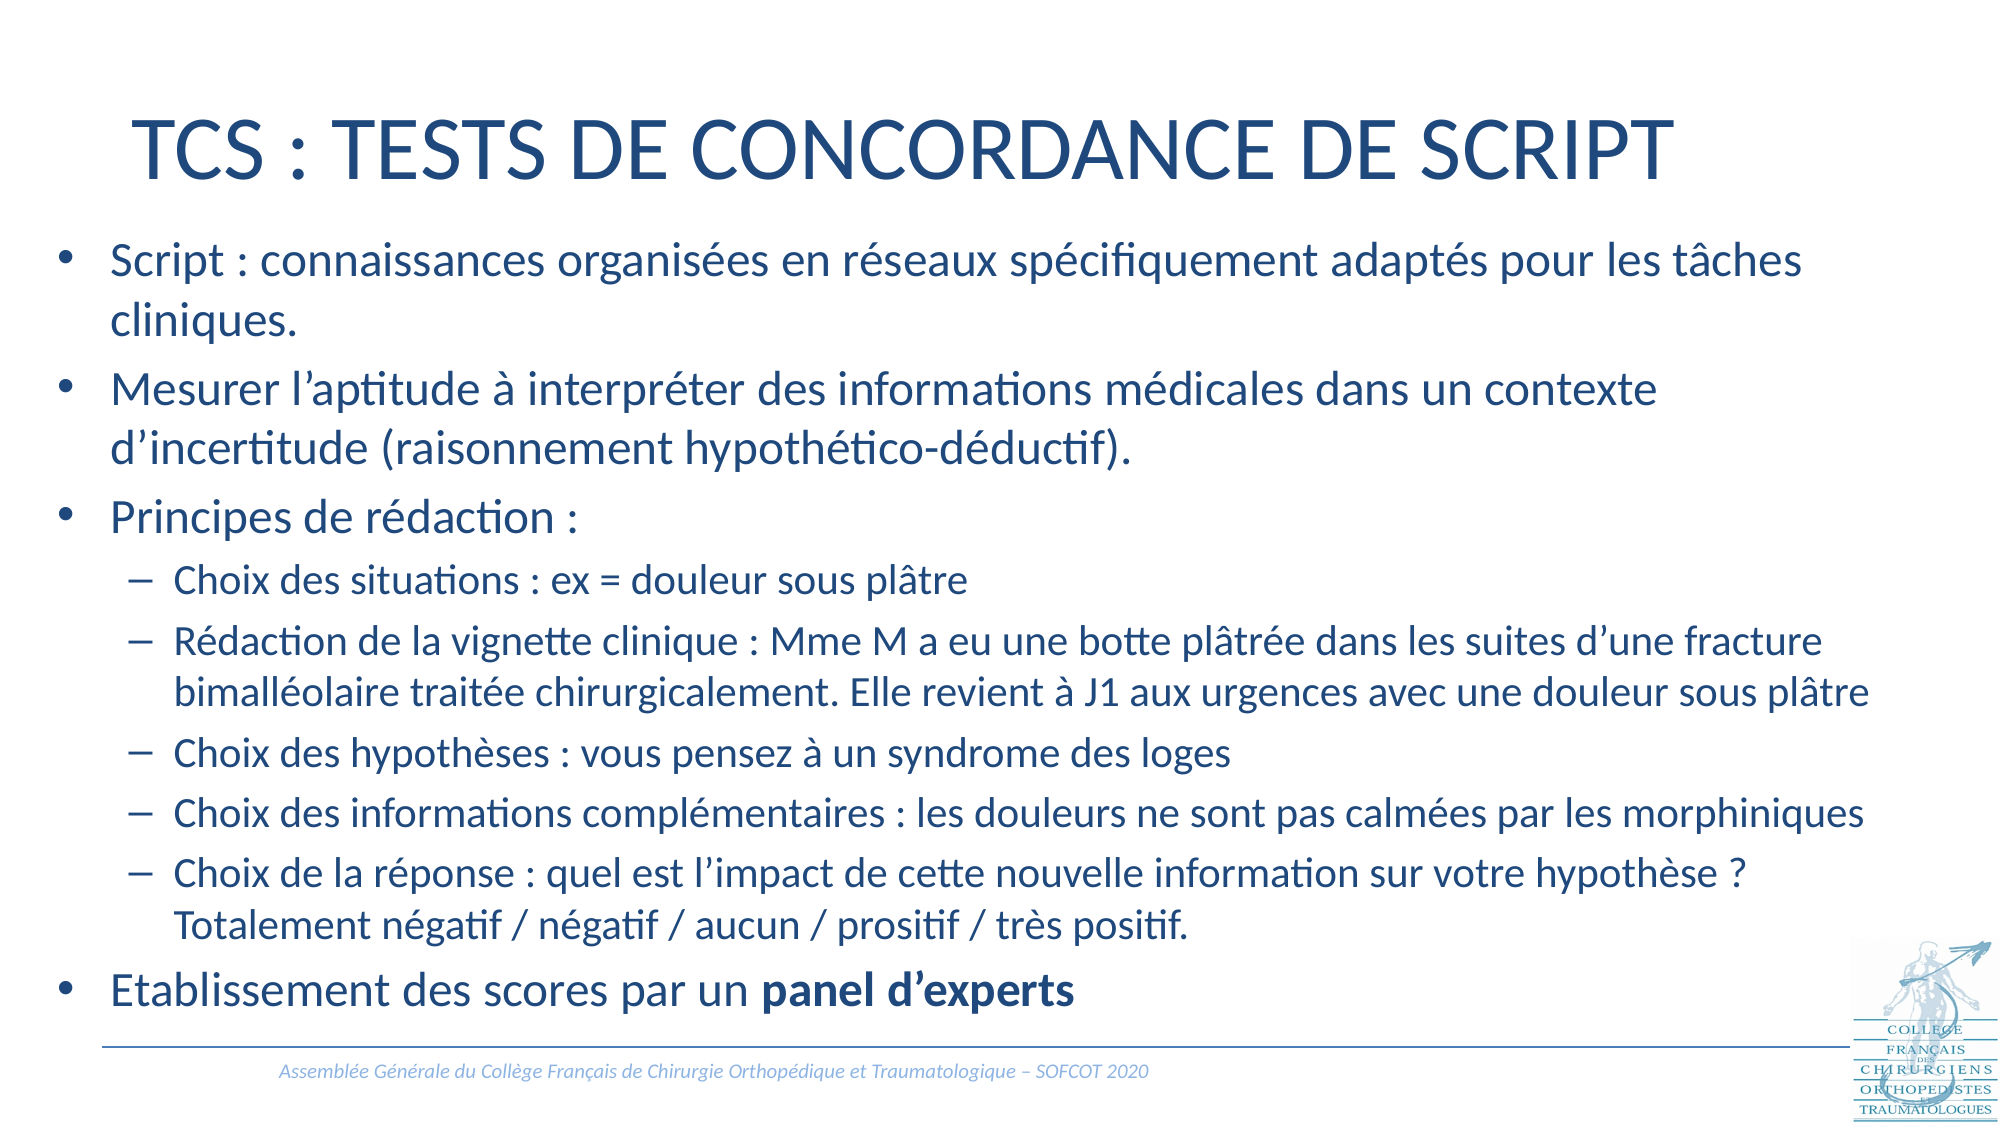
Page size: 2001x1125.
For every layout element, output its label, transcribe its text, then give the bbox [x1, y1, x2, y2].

list Script : connaissances organisées en réseaux spécifiquement adaptés pour les tâches cliniques. Mesurer l’aptitude à interpréter des informations médicales dans un contexte d’incertitude (raisonnement hypothético-déductif). Principes de rédaction : Choix des situations : ex = douleur sous plâtre Rédaction de la vignette clinique : Mme M a eu une botte plâtrée dans les suites d’une fracture bimalléolaire traitée chirurgicalement. Elle revient à J1 aux urgences avec une douleur sous plâtre Choix des hypothèses : vous pensez à un syndrome des loges Choix des informations complémentaires : les douleurs ne sont pas calmées par les morphiniques Choix de la réponse : quel est l’impact de cette nouvelle information sur votre hypothèse ? Totalement négatif / négatif / aucun / prositif / très positif. Etablissement des scores par un panel d’experts [42, 219, 1941, 1042]
picture [1850, 937, 2000, 1124]
title TCS : tests de concordance de script [42, 34, 1768, 219]
